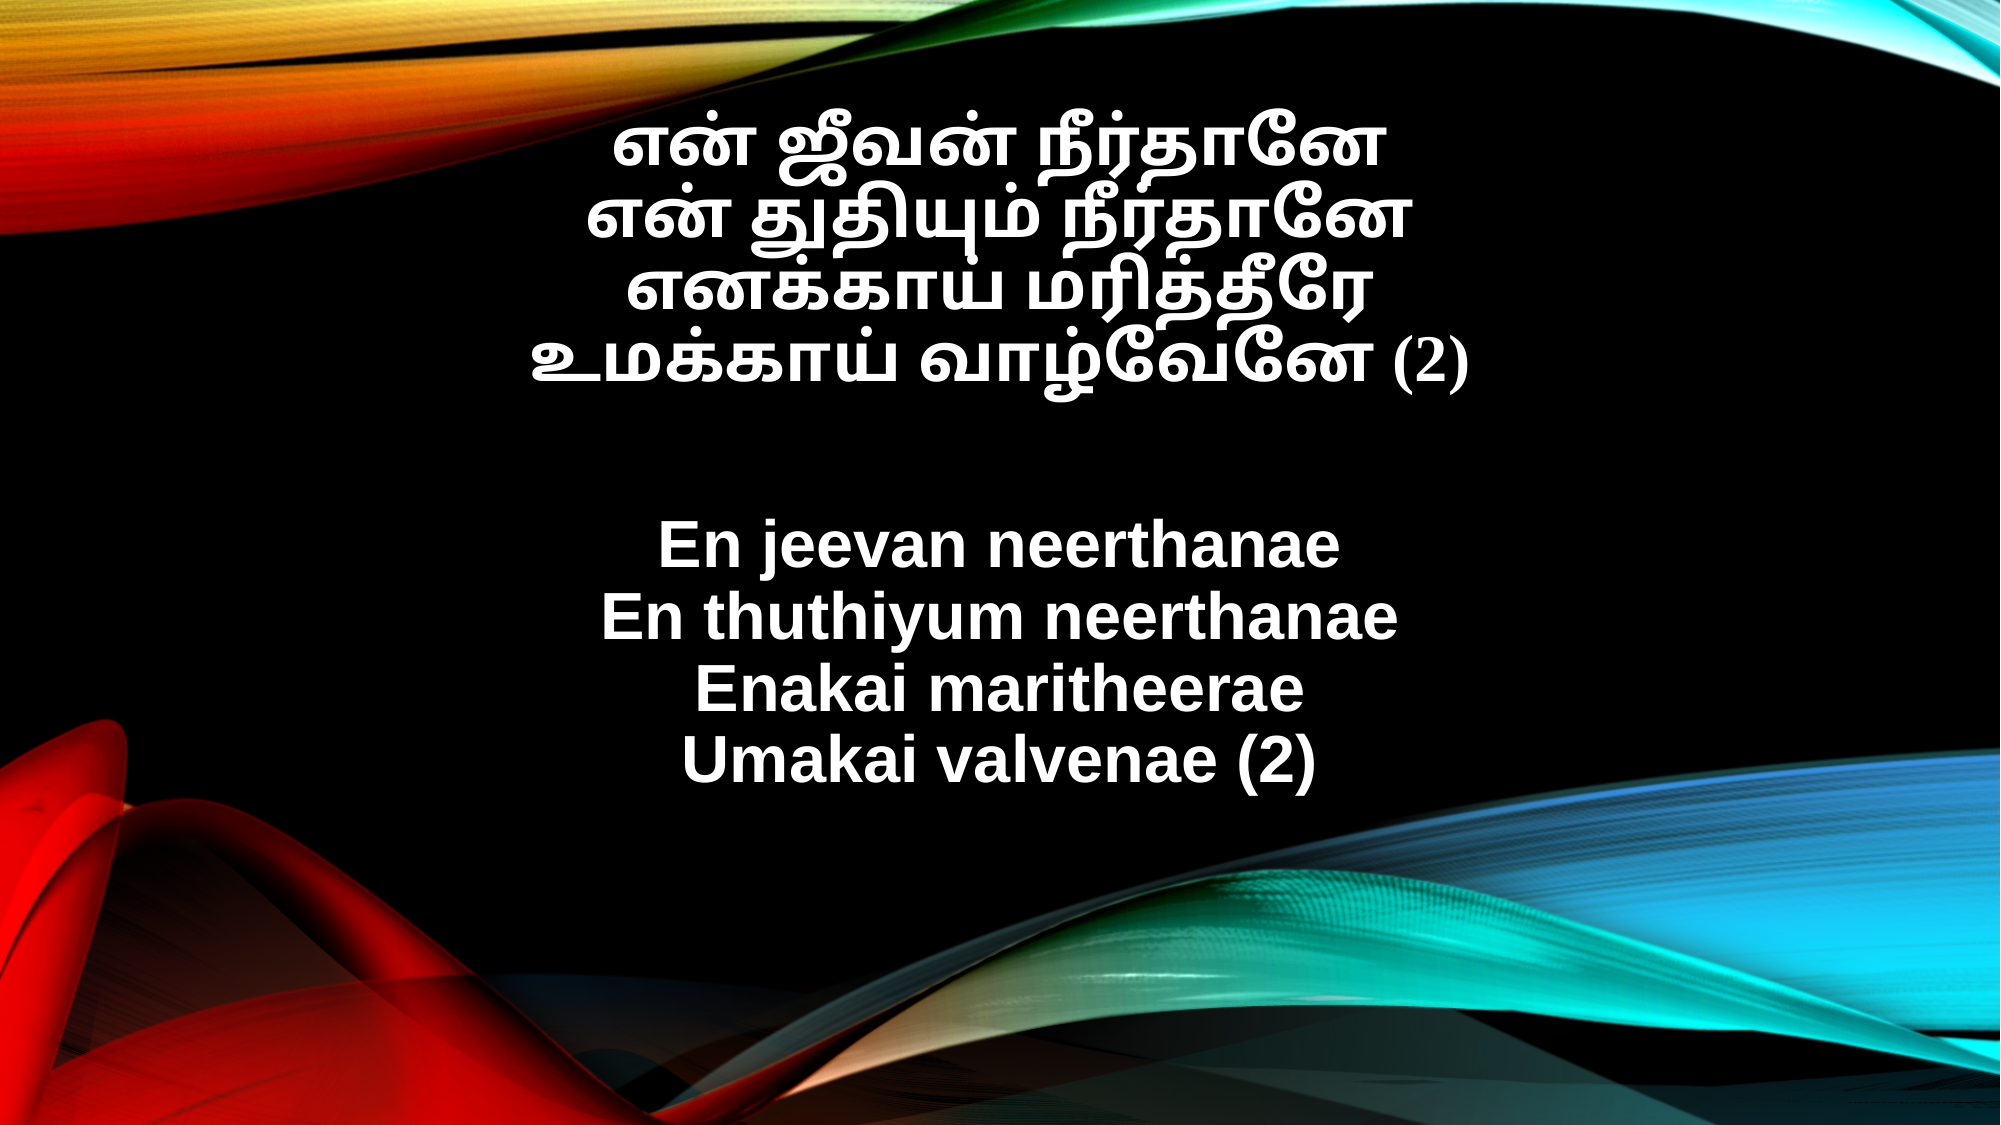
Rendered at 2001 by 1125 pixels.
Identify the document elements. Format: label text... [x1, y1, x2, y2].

subtitle என் ஜீவன் நீர்தானே என் துதியும் நீர்தானே எனக்காய் மரித்தீரே உமக்காய் வாழ்வேனே (2) En jeevan neerthanae En thuthiyum neerthanae Enakai maritheerae Umakai valvenae (2) [0, 0, 2000, 1125]
